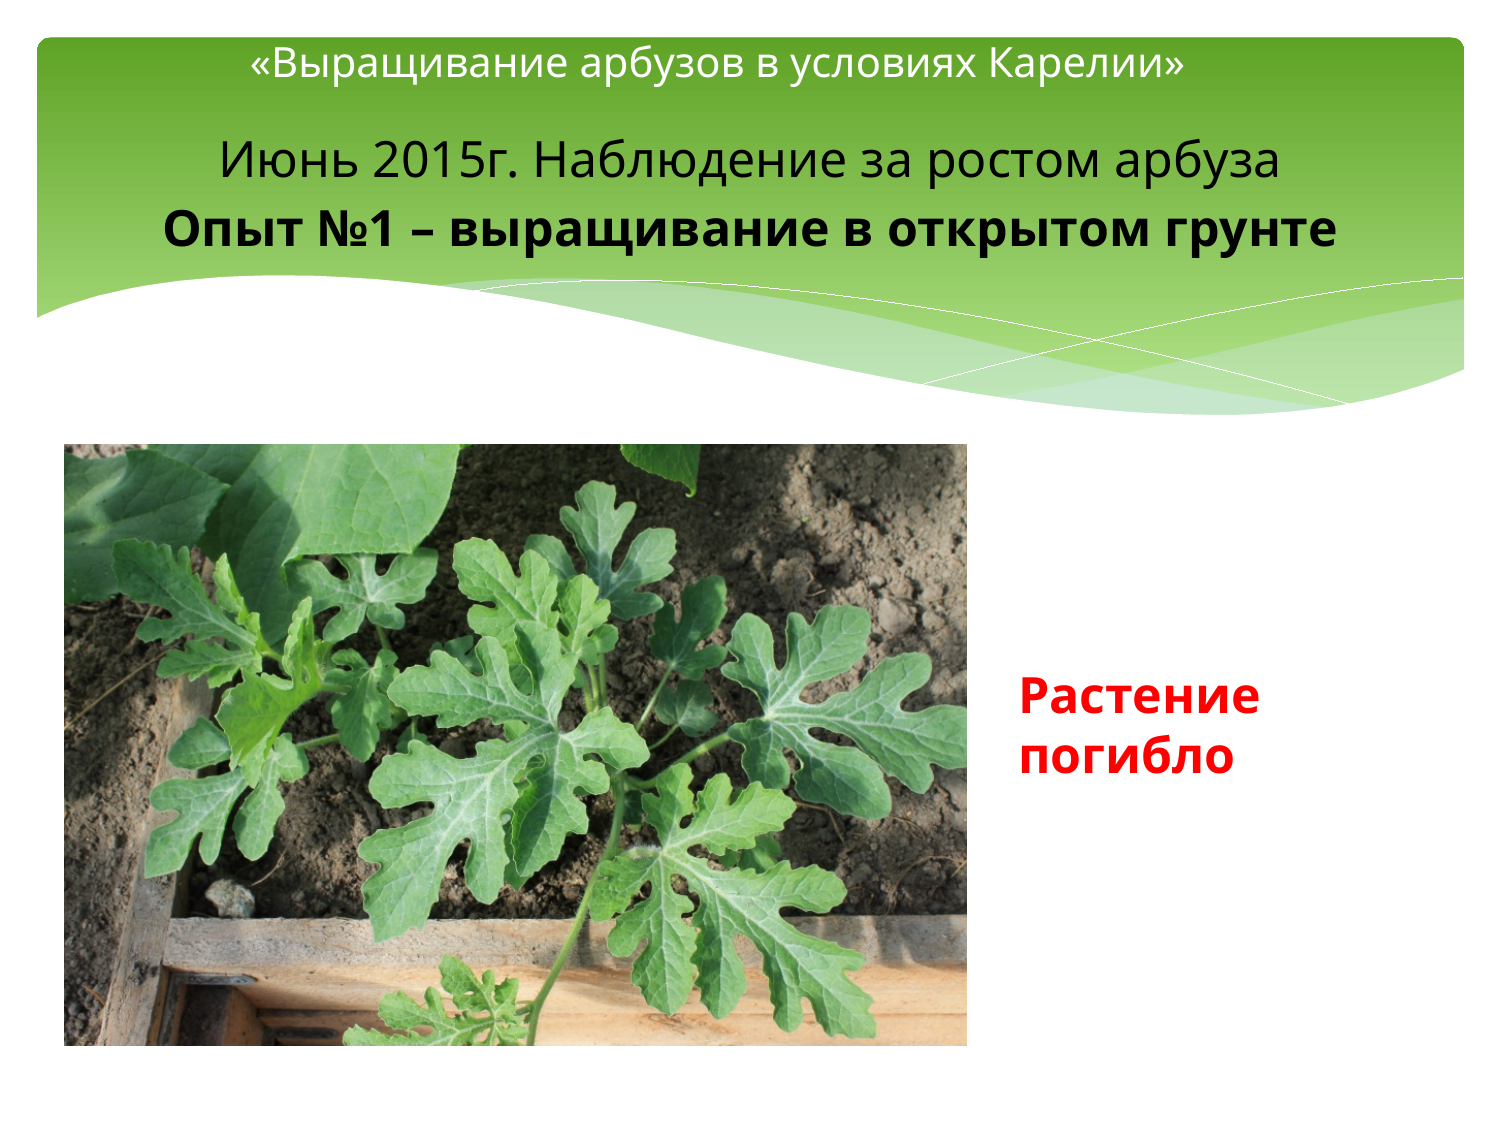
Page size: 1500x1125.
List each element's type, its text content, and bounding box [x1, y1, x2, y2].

title «Выращивание арбузов в условиях Карелии» [0, 0, 1459, 241]
text_box Июнь 2015г. Наблюдение за ростом арбуза Опыт №1 – выращивание в открытом грунте [41, 119, 1459, 279]
picture [64, 444, 967, 1046]
text_box Растение погибло [1003, 586, 1459, 829]
